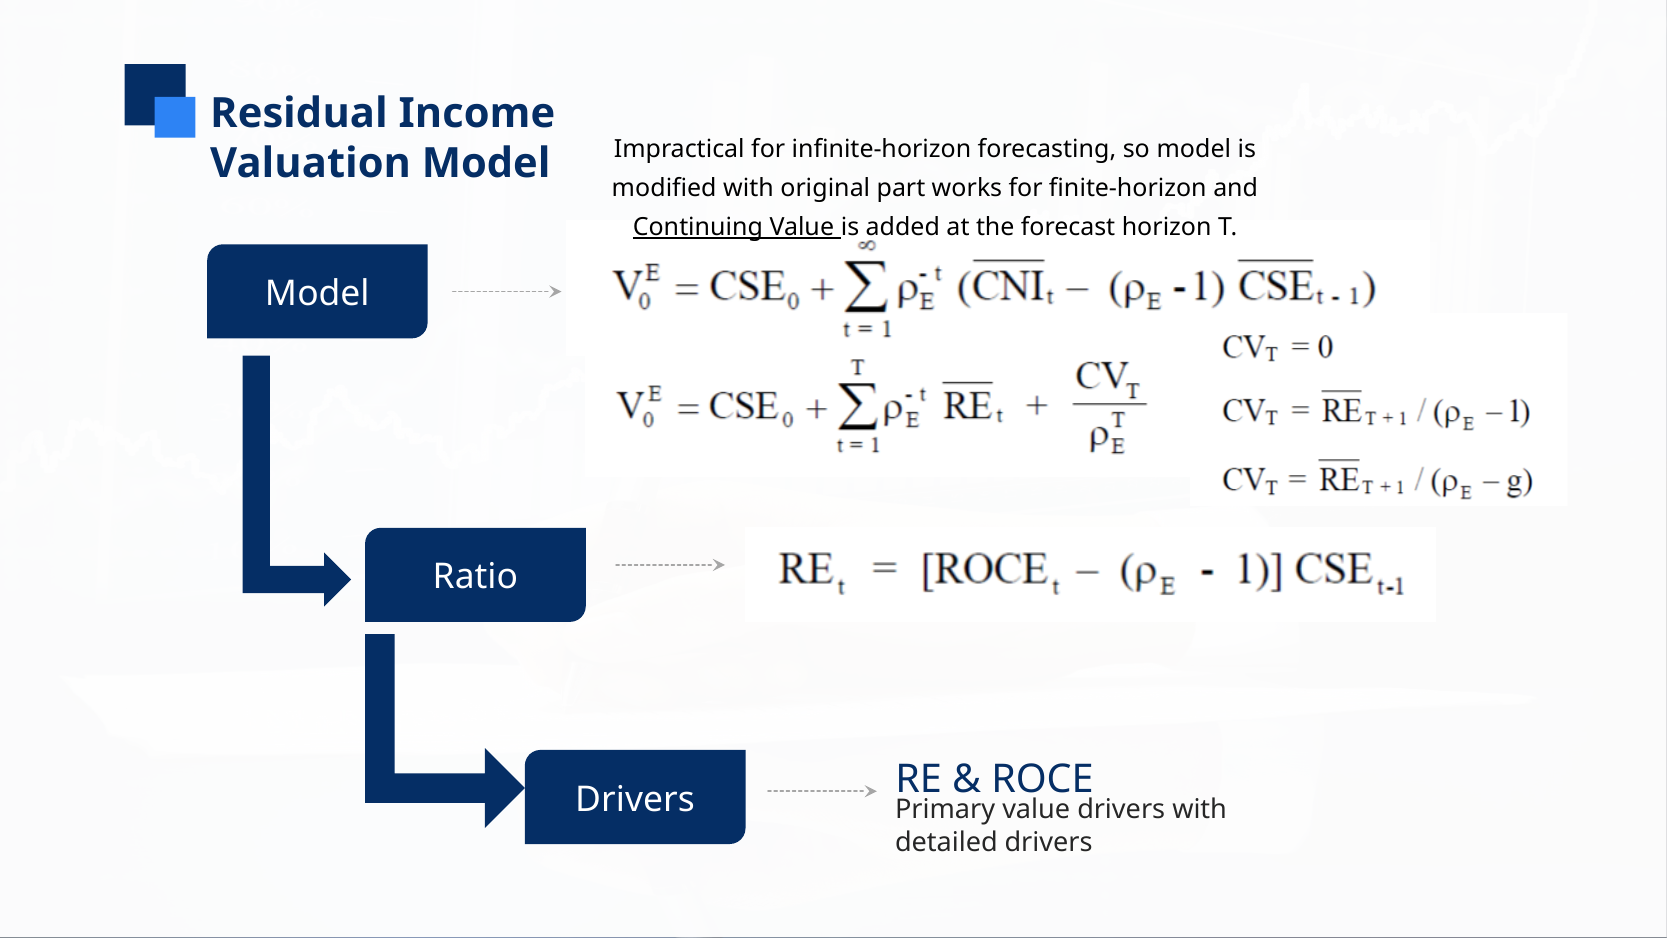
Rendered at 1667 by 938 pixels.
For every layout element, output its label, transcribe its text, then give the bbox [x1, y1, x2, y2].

text_box [240, 353, 354, 609]
text_box [123, 62, 188, 127]
picture [565, 220, 1569, 506]
text_box Drivers [522, 747, 748, 847]
text_box [362, 631, 527, 830]
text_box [880, 748, 1346, 850]
text_box [153, 95, 197, 140]
text_box Ratio [362, 525, 588, 625]
text_box Residual Income Valuation Model [195, 78, 574, 194]
text_box Model [205, 242, 430, 341]
text_box Impractical for infinite-horizon forecasting, so model is modified with original part works for finite-horizon and Continuing Value is added at the forecast horizon T. [566, 110, 1305, 219]
picture [745, 527, 1436, 622]
